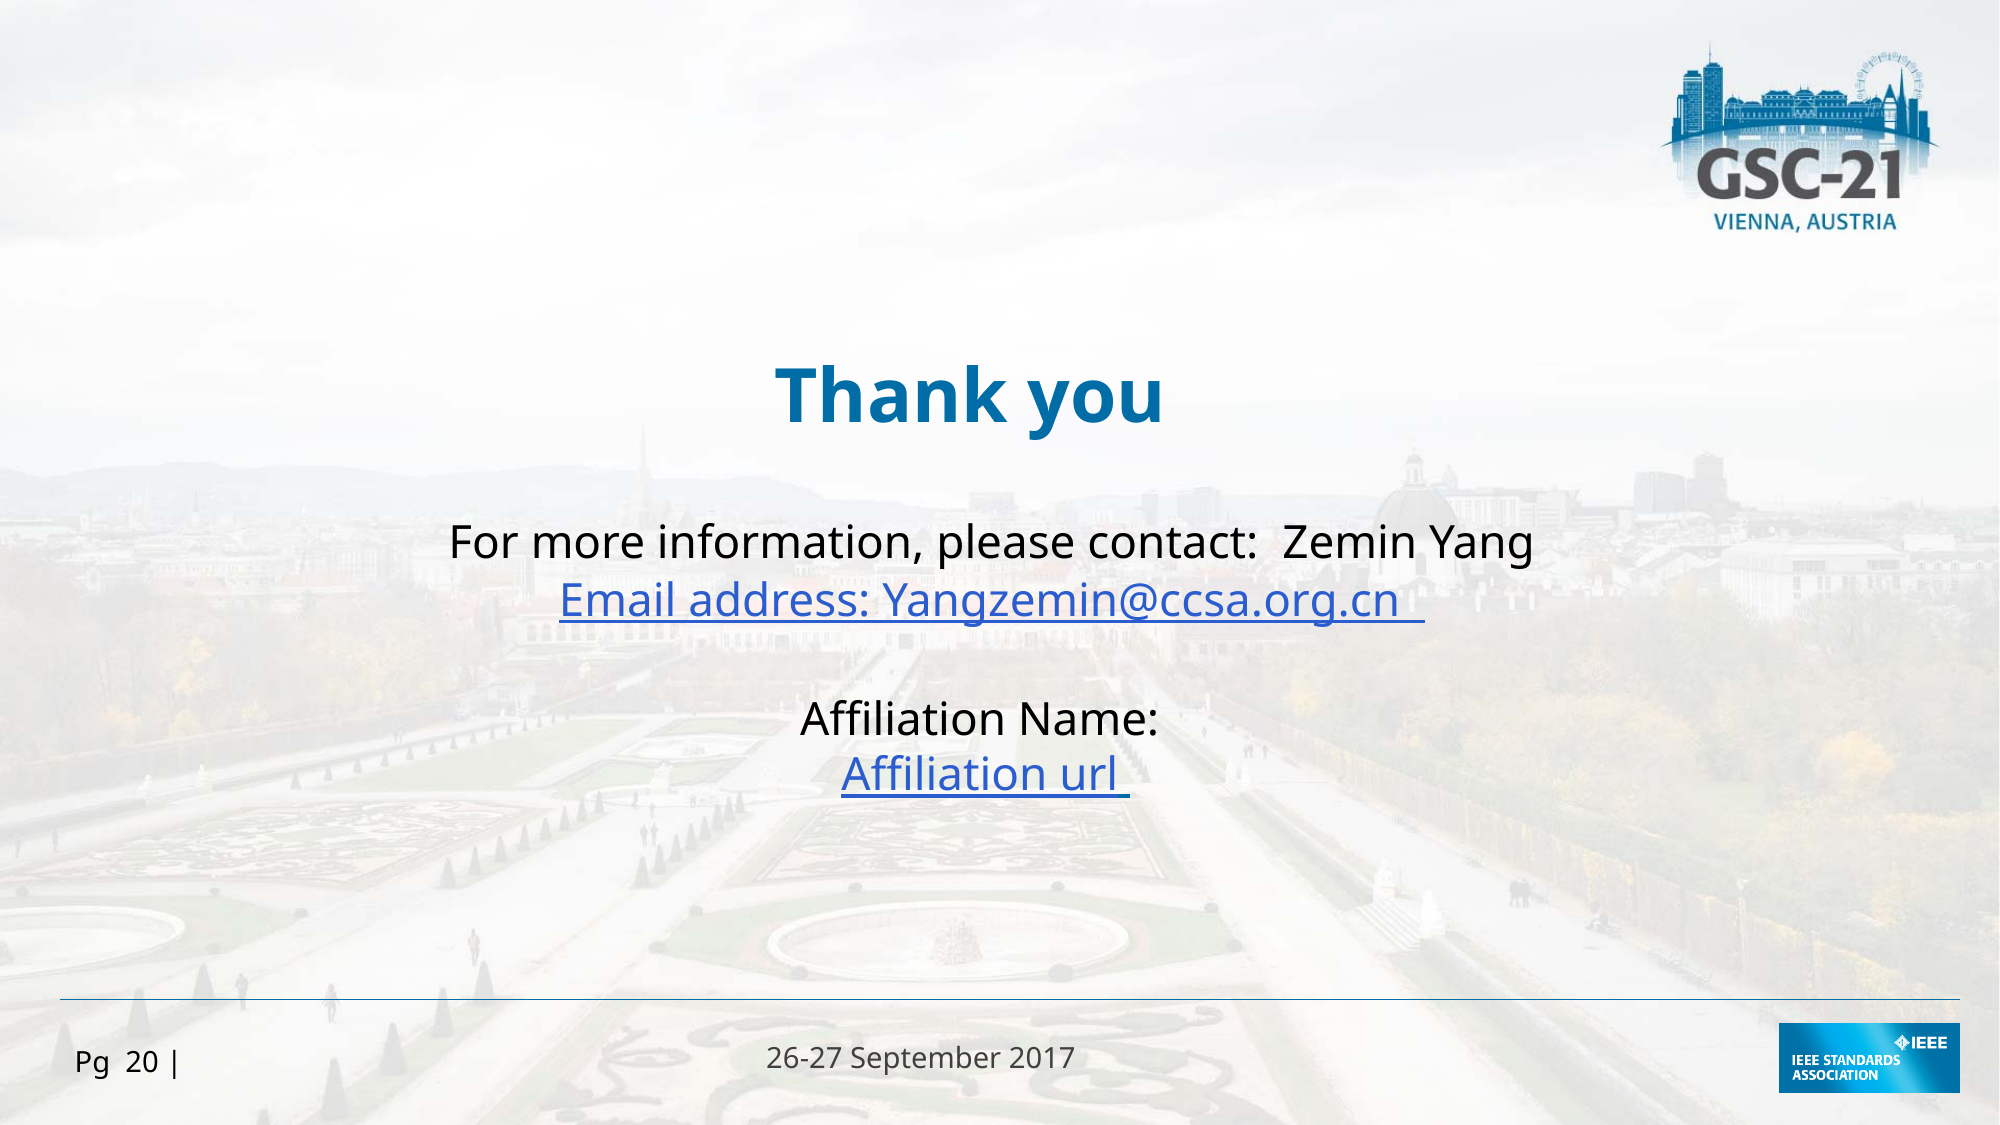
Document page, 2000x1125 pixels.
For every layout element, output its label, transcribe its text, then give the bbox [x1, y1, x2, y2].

text_box Thank you [302, 349, 1638, 466]
slide_number Pg 20 | [59, 1035, 475, 1094]
picture [0, 0, 2000, 1125]
text_box For more information, please contact: Zemin Yang Email address: Yangzemin@ccsa.org.cn Affiliation Name: Affiliation url [196, 503, 1787, 847]
